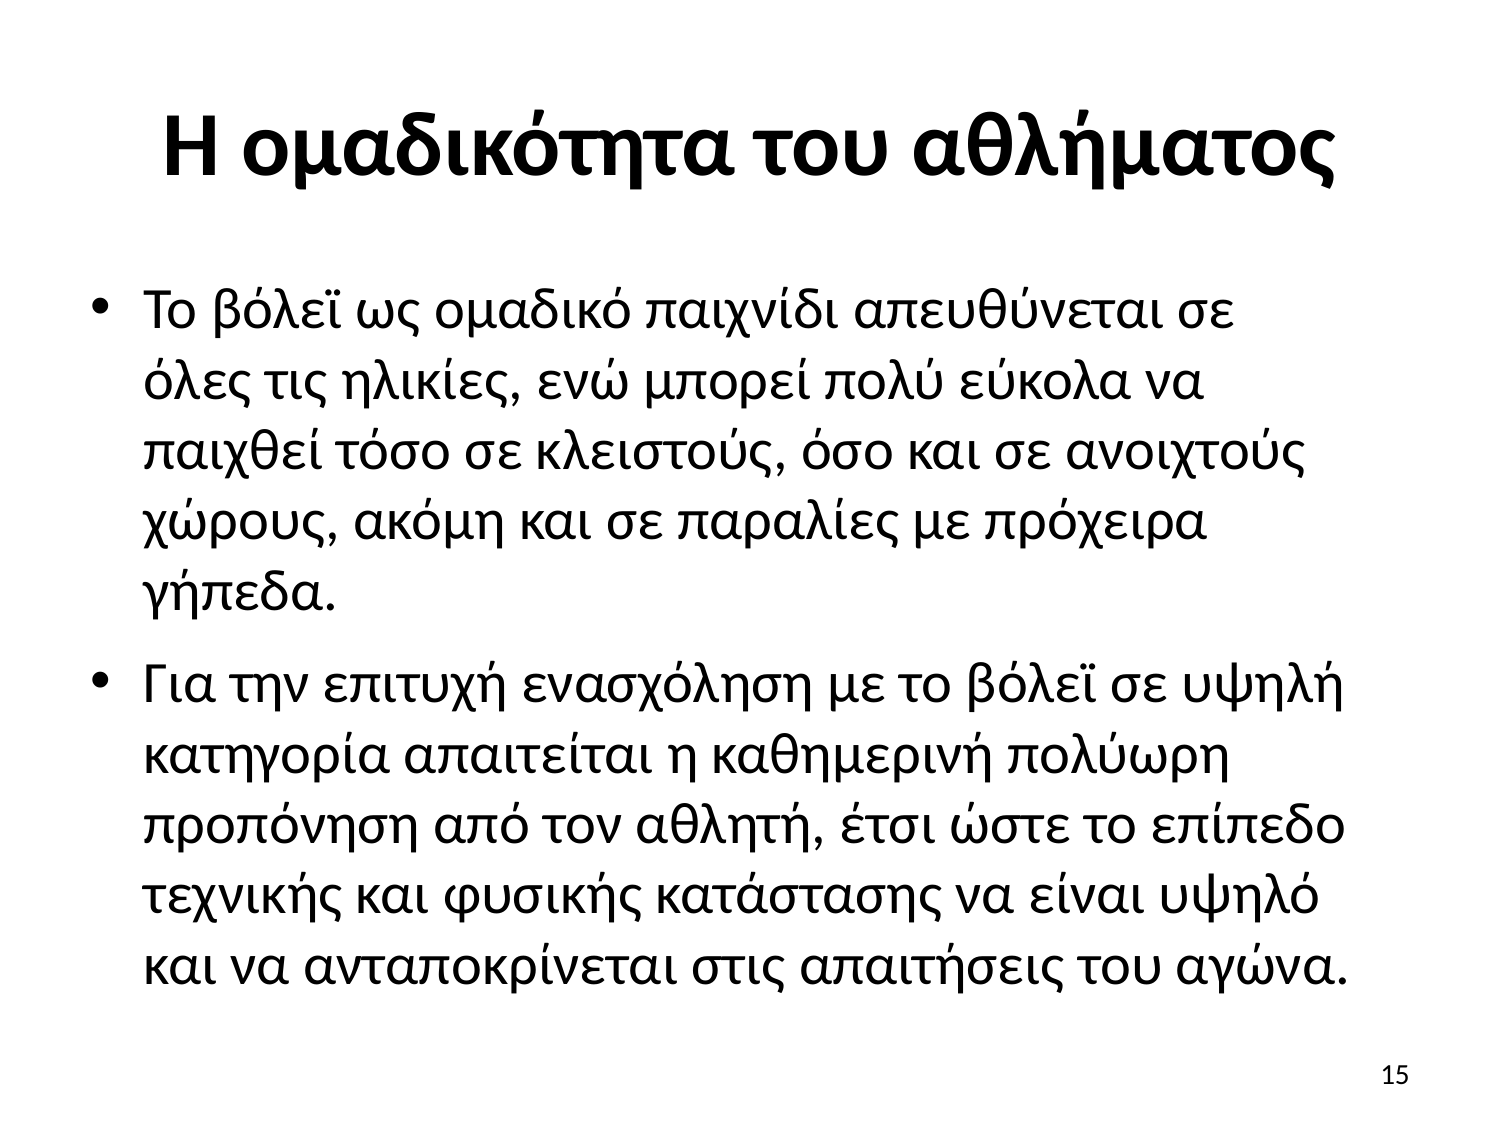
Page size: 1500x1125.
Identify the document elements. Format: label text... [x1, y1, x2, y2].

list Το βόλεϊ ως ομαδικό παιχνίδι απευθύνεται σε όλες τις ηλικίες, ενώ μπορεί πολύ εύκολα να παιχθεί τόσο σε κλειστούς, όσο και σε ανοιχτούς χώρους, ακόμη και σε παραλίες με πρόχειρα γήπεδα. Για την επιτυχή ενασχόληση με το βόλεϊ σε υψηλή κατηγορία απαιτείται η καθημερινή πολύωρη προπόνηση από τον αθλητή, έτσι ώστε το επίπεδο τεχνικής και φυσικής κατάστασης να είναι υψηλό και να ανταποκρίνεται στις απαιτήσεις του αγώνα. [75, 262, 1425, 1005]
title Η ομαδικότητα του αθλήματος [75, 45, 1425, 233]
slide_number 15 [1074, 1042, 1425, 1103]
